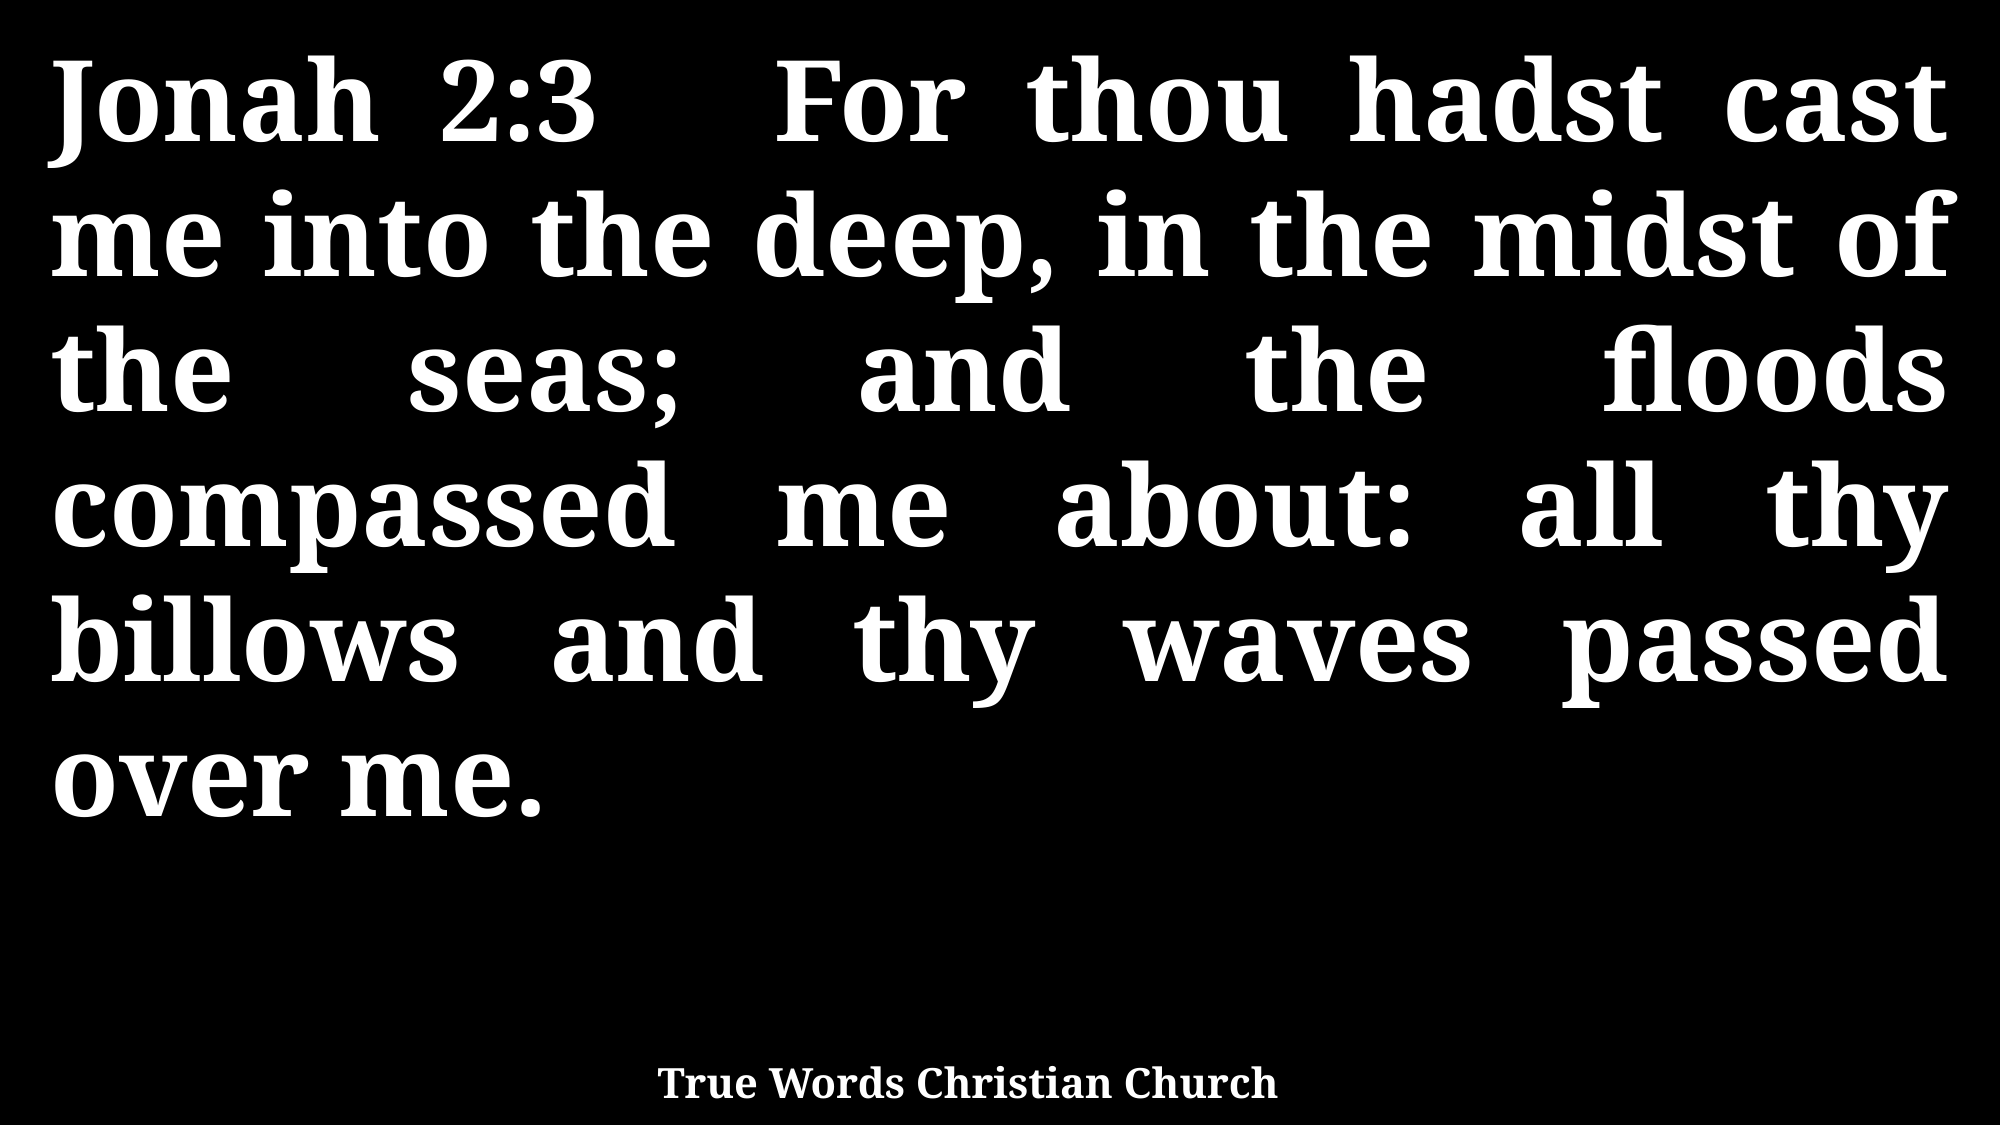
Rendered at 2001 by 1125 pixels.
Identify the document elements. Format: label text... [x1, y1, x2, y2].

text_box Jonah 2:3 For thou hadst cast me into the deep, in the midst of the seas; and the floods compassed me about: all thy billows and thy waves passed over me. [35, 21, 1965, 846]
text_box True Words Christian Church [642, 1049, 1294, 1114]
